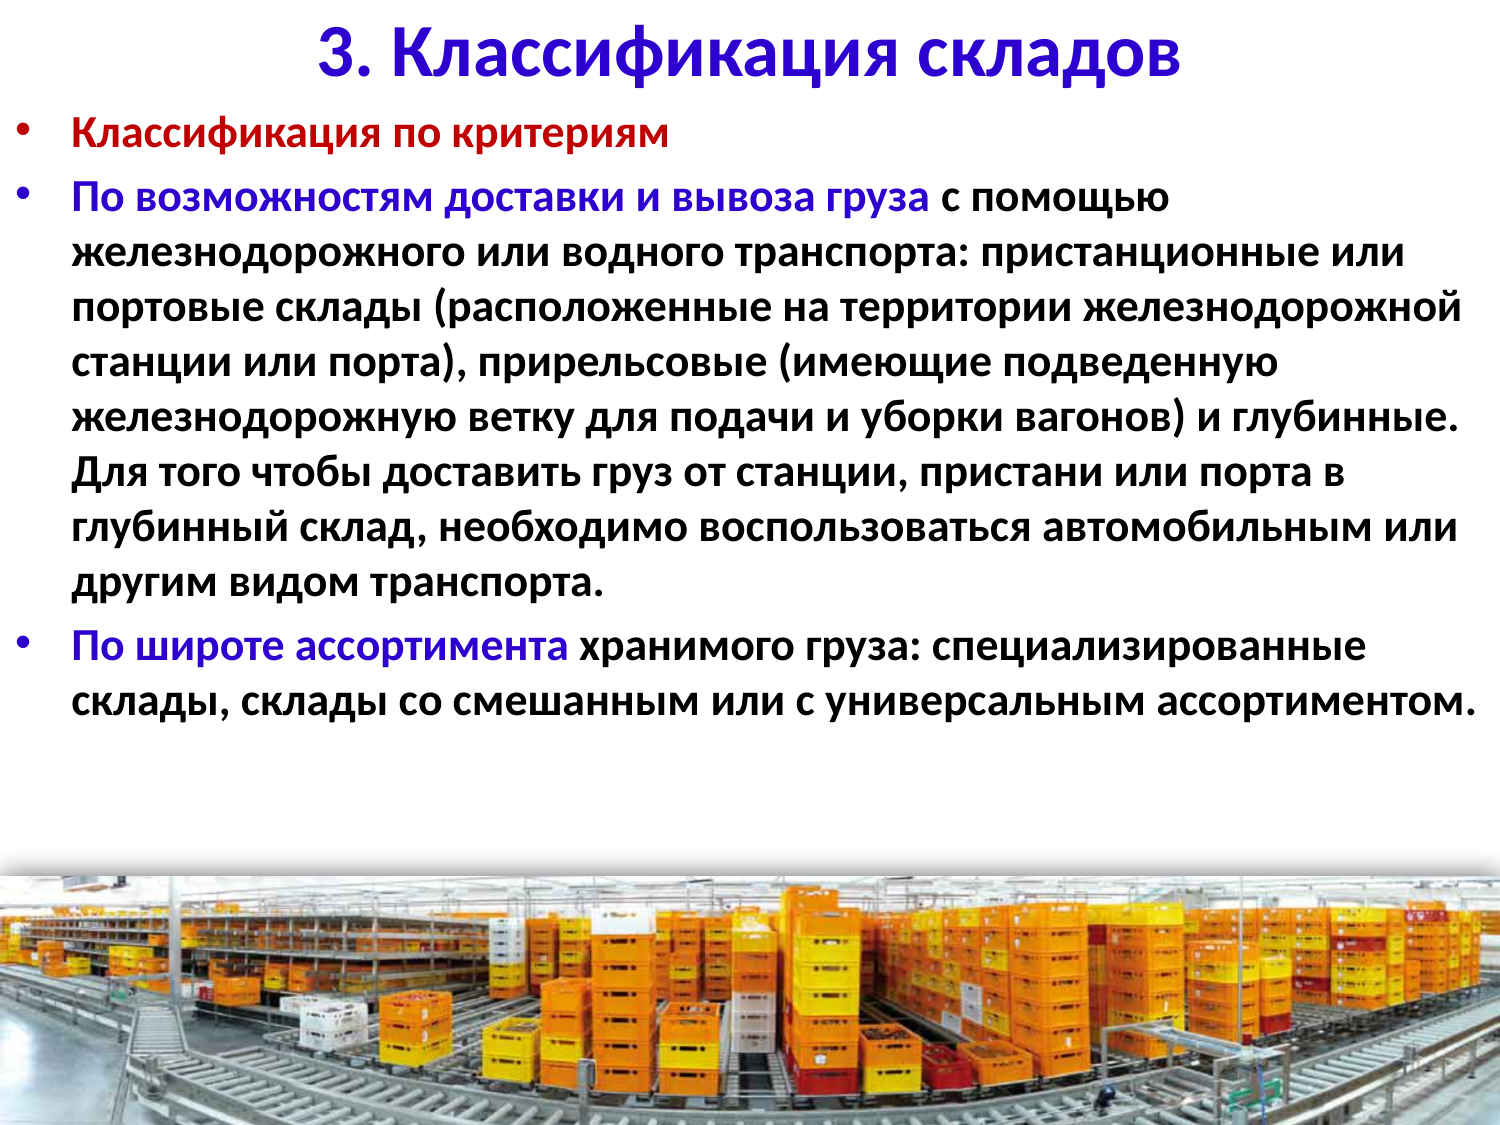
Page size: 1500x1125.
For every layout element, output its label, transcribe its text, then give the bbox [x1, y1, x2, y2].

title 3. Классификация складов [75, 0, 1425, 93]
list Классификация по критериям По возможностям доставки и вывоза груза с помощью железнодорожного или водного транспорта: пристанционные или портовые склады (расположенные на территории железнодорожной станции или порта), прирельсовые (имеющие подведенную железнодорожную ветку для подачи и уборки вагонов) и глубинные. Для того чтобы доставить груз от станции, пристани или порта в глубинный склад, необходимо воспользоваться автомобильным или другим видом транспорта. По широте ассортимента хранимого груза: специализированные склады, склады со смешанным или с универсальным ассортиментом. [0, 93, 1500, 750]
picture [0, 875, 1500, 1125]
